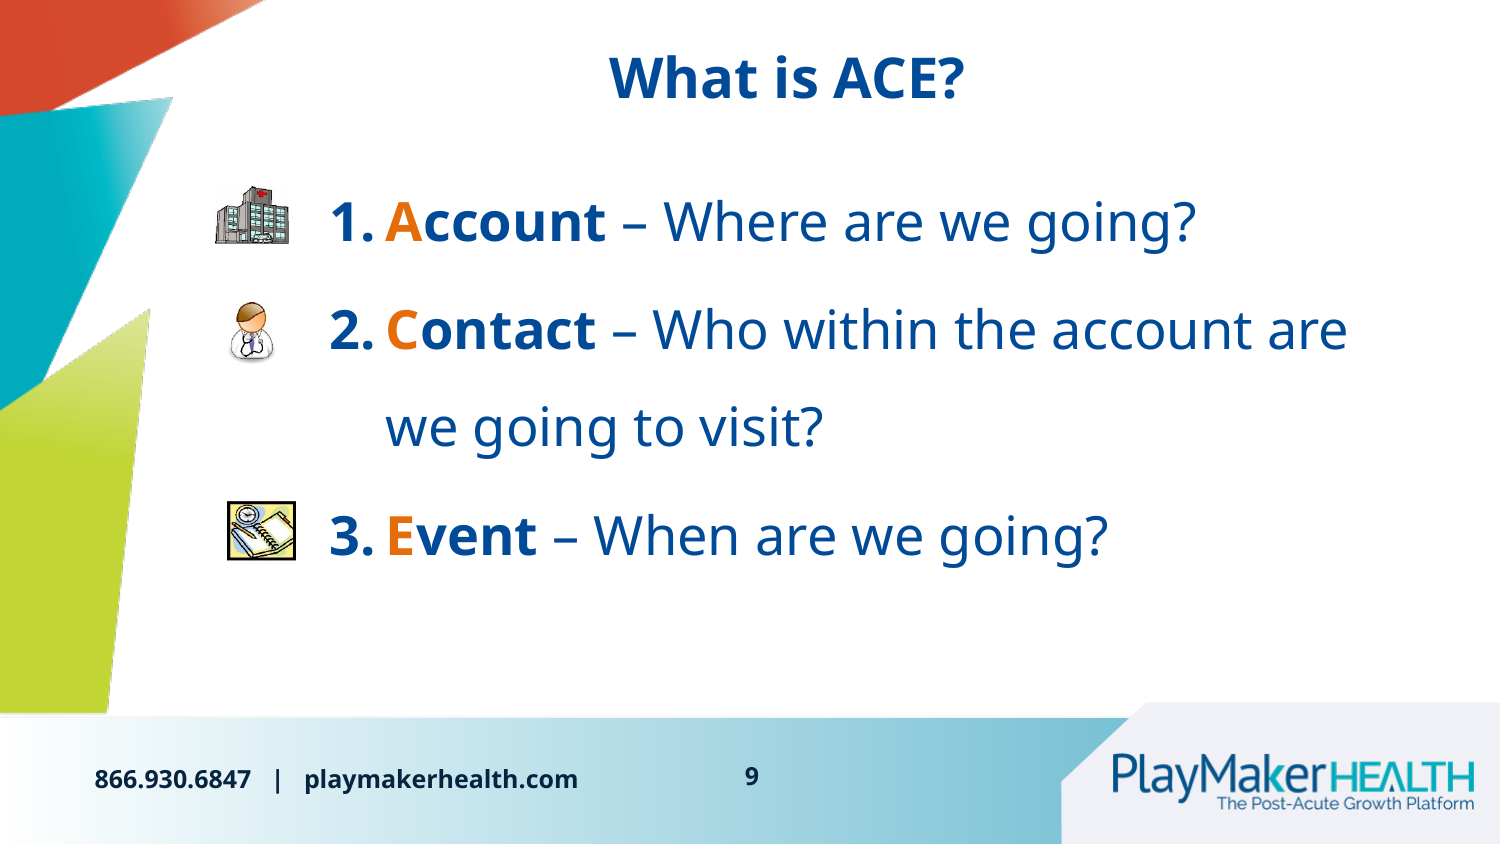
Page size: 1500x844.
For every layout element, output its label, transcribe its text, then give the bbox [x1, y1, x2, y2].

title What is ACE? [150, 24, 1425, 128]
picture [0, 0, 1500, 719]
picture [1062, 703, 1500, 844]
text_box Account – Where are we going? Contact – Who within the account are we going to visit? Event – When are we going? [296, 146, 1366, 574]
